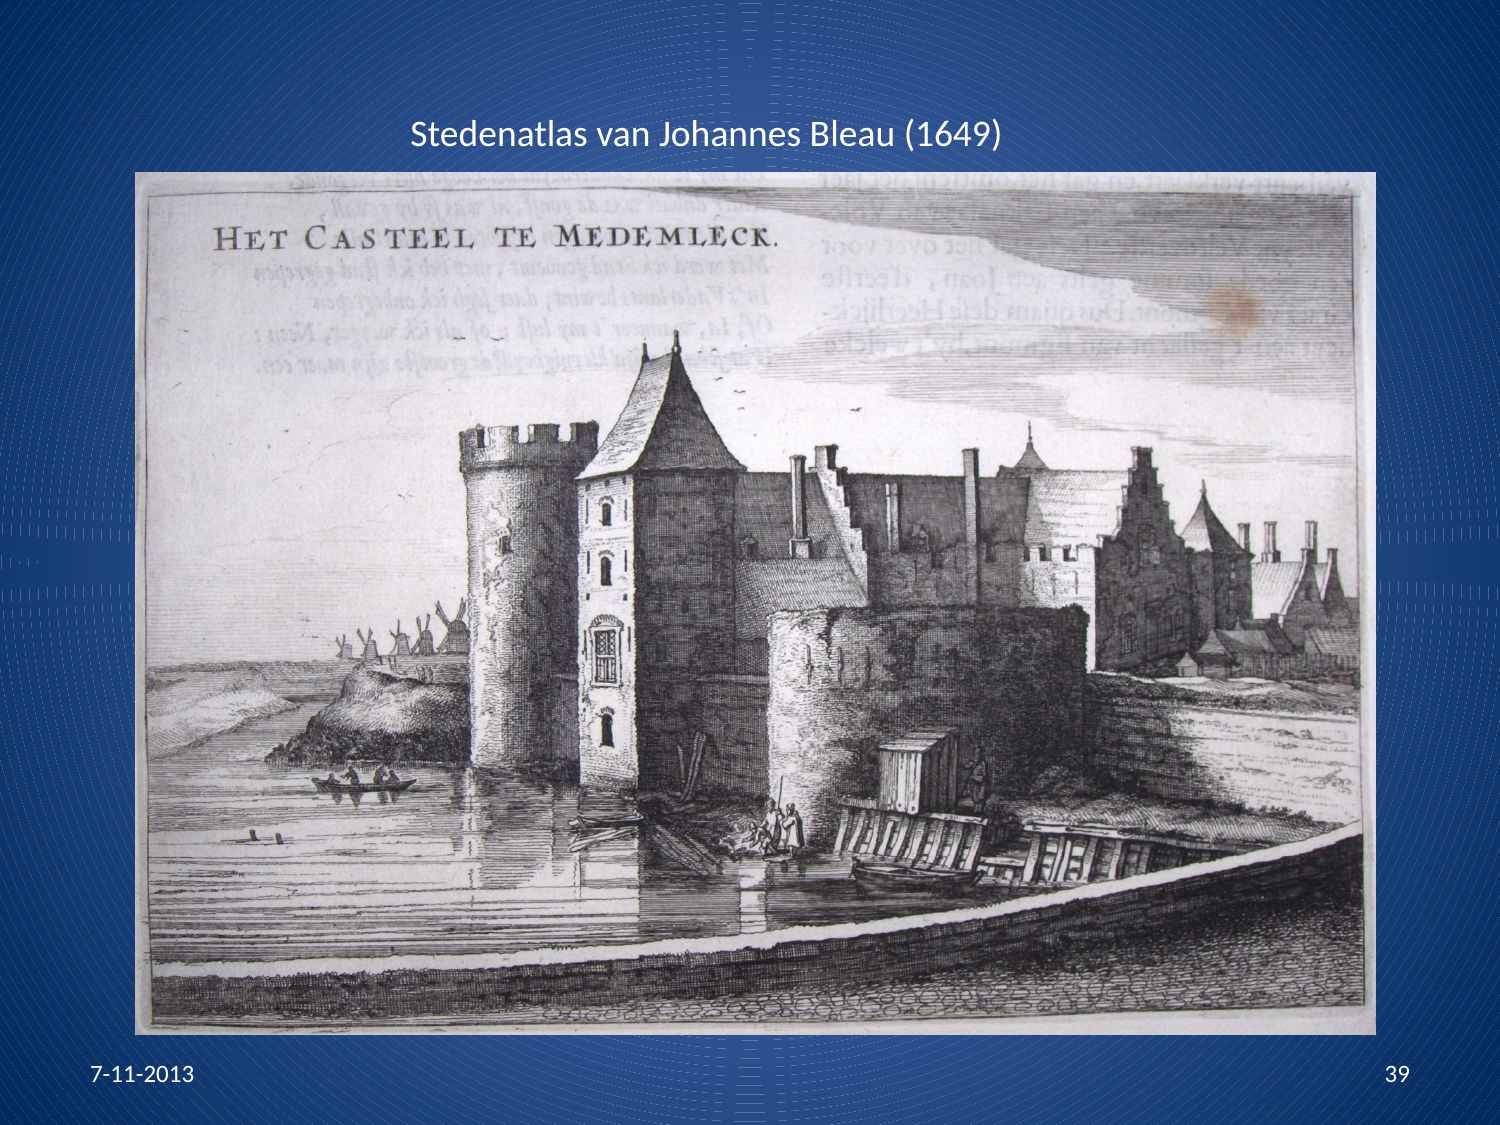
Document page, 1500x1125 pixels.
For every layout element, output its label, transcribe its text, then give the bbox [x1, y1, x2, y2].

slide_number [75, 1042, 425, 1103]
text_box Stedenatlas van Johannes Bleau (1649) [395, 101, 1117, 162]
slide_number 39 [1074, 1042, 1425, 1103]
picture [135, 172, 1377, 1036]
